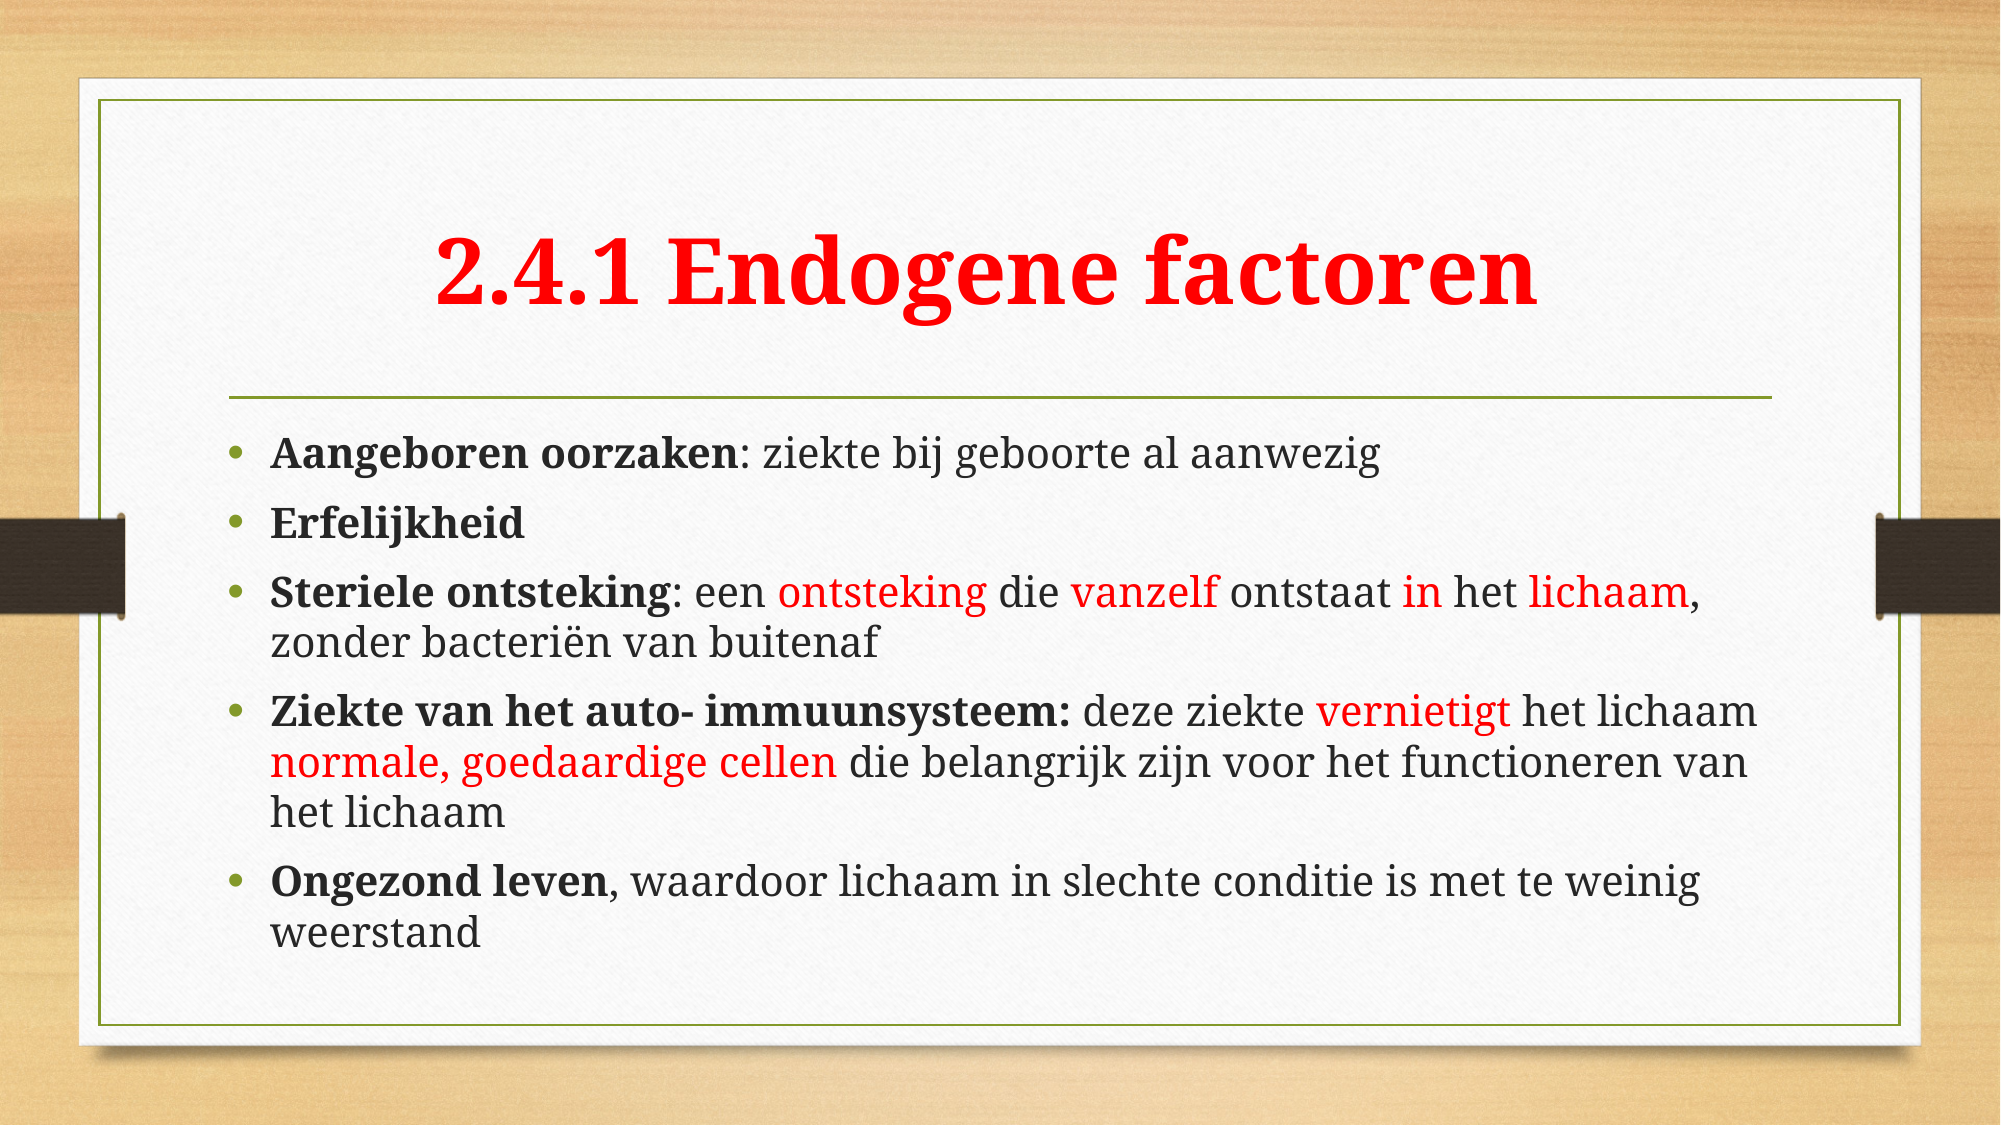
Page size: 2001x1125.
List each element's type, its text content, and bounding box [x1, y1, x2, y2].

list Aangeboren oorzaken: ziekte bij geboorte al aanwezig Erfelijkheid Steriele ontsteking: een ontsteking die vanzelf ontstaat in het lichaam, zonder bacteriën van buitenaf Ziekte van het auto- immuunsysteem: deze ziekte vernietigt het lichaam normale, goedaardige cellen die belangrijk zijn voor het functioneren van het lichaam Ongezond leven, waardoor lichaam in slechte conditie is met te weinig weerstand [212, 419, 1788, 964]
picture [0, 0, 2001, 1125]
title 2.4.1 Endogene factoren [212, 161, 1788, 375]
